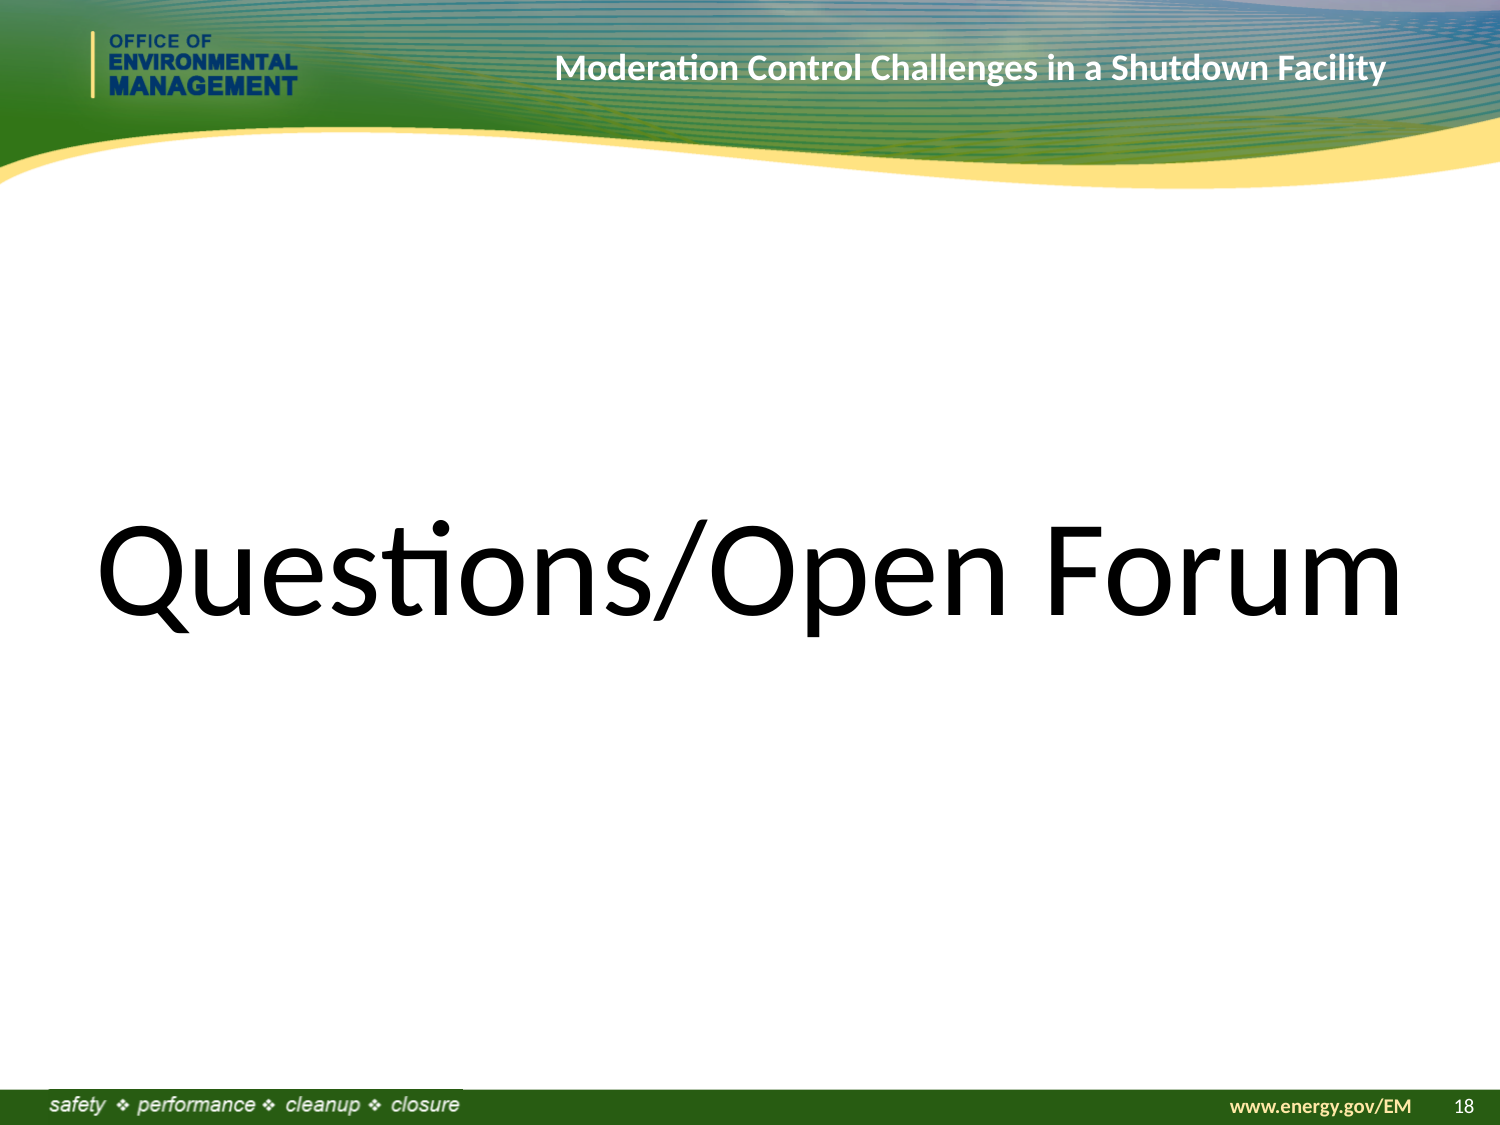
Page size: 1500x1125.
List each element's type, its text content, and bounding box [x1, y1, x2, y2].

list Questions/Open Forum [12, 387, 1471, 763]
picture [0, 0, 1500, 1125]
text_box Moderation Control Challenges in a Shutdown Facility [537, 35, 1405, 118]
